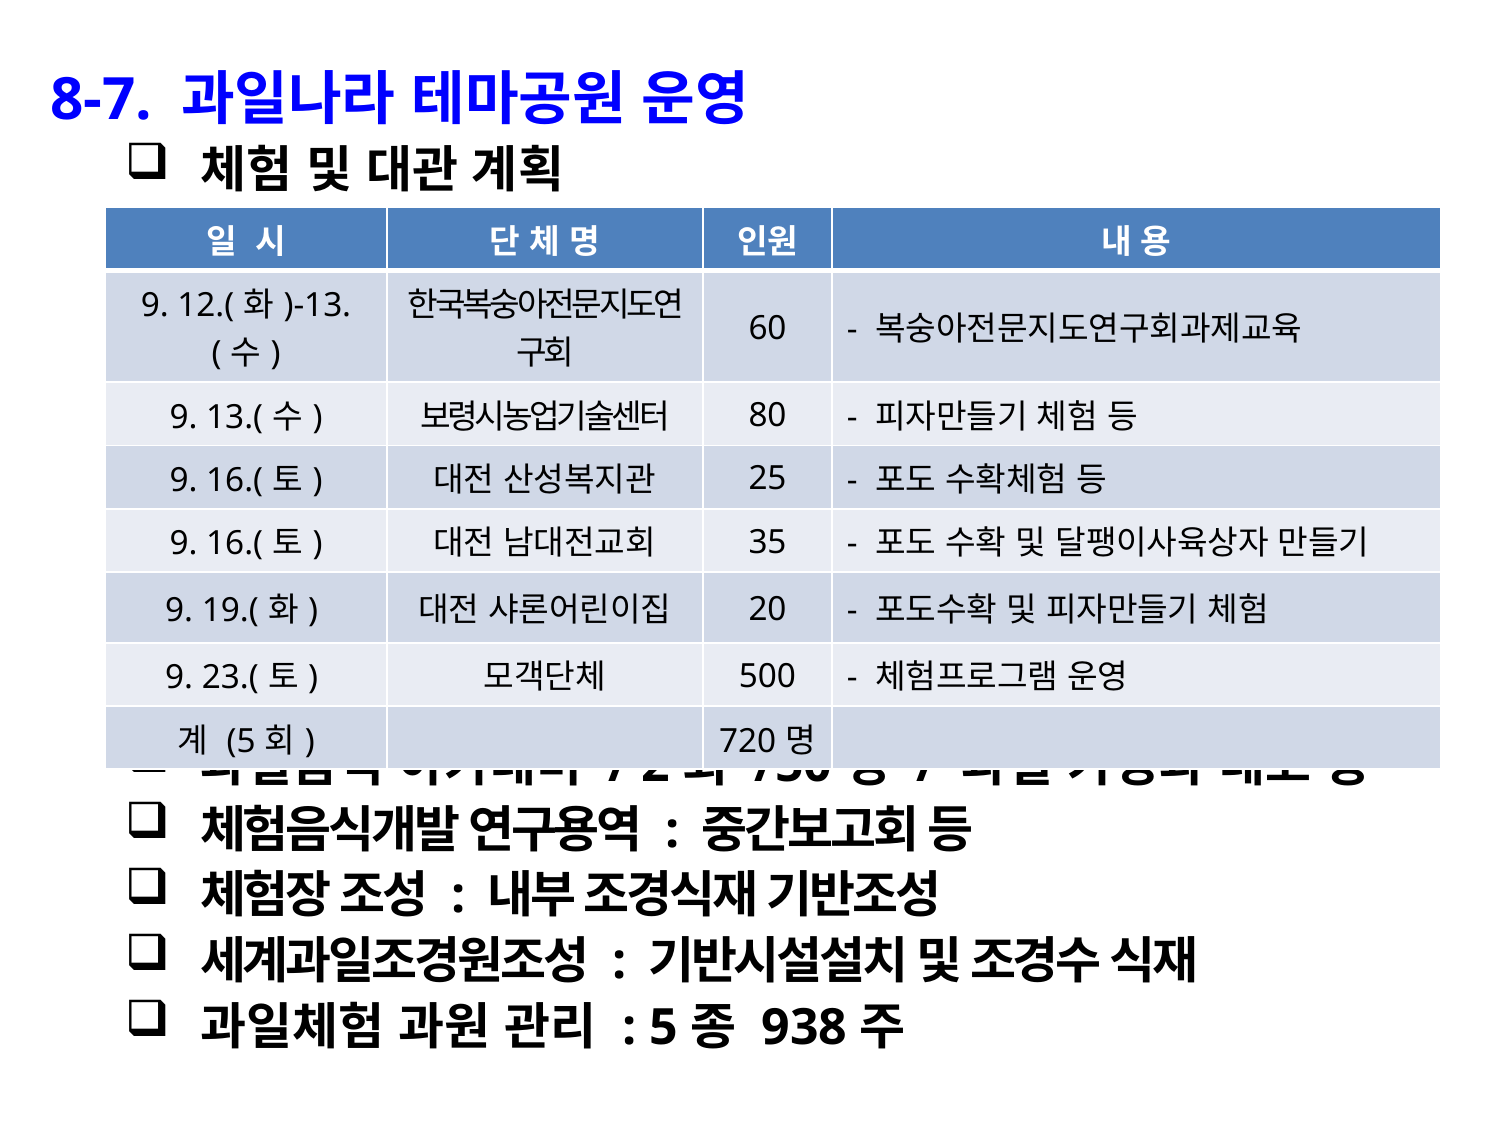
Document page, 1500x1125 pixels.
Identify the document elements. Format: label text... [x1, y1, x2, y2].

table_cell 계 (5회) [106, 707, 386, 768]
table_cell [388, 707, 702, 768]
table_cell 20 [704, 573, 831, 642]
table_cell 대전 샤론어린이집 [388, 573, 702, 642]
table_cell 35 [704, 510, 831, 571]
table_cell 80 [704, 383, 831, 445]
table_cell 9. 12.(화)-13.(수) [106, 273, 386, 381]
table_header 내 용 [833, 208, 1440, 268]
table_cell - 피자만들기 체험 등 [833, 383, 1440, 445]
table_cell - 체험프로그램 운영 [833, 644, 1440, 705]
table_cell 모객단체 [388, 644, 702, 705]
table_header 인원 [704, 208, 831, 268]
table_cell - 복숭아전문지도연구회과제교육 [833, 273, 1440, 381]
table_cell 보령시농업기술센터 [388, 383, 702, 445]
table_cell 9. 13.(수) [106, 383, 386, 445]
table_cell 9. 16.(토) [106, 446, 386, 508]
table_cell 500 [704, 644, 831, 705]
table_header 일 시 [106, 208, 386, 268]
table_cell - 포도수확 및 피자만들기 체험 [833, 573, 1440, 642]
table_cell 한국복숭아전문지도연구회 [388, 273, 702, 381]
table_cell 720명 [704, 707, 831, 768]
text_box 8-7. 과일나라 테마공원 운영 체험 및 대관 계획 과일음식 아카데미 / 2회 /50명 / 과일 카빙과 데코 등 체험음식개발 연구용역 : 중간보고회 등 체험장 조성 : 내부 조경식재 기반조성 세계과일조경원조성 : 기반시설설치 및 조경수 식재 과일체험 과원 관리 : 5종 938주 [35, 46, 1453, 1079]
table_cell [833, 707, 1440, 768]
table_cell 대전 남대전교회 [388, 510, 702, 571]
table_cell 9. 19.(화) [106, 573, 386, 642]
table_cell 9. 16.(토) [106, 510, 386, 571]
table_cell - 포도 수확체험 등 [833, 446, 1440, 508]
table_cell 25 [704, 446, 831, 508]
table_cell 60 [704, 273, 831, 381]
table_cell 대전 산성복지관 [388, 446, 702, 508]
table_header 단 체 명 [388, 208, 702, 268]
table_cell 9. 23.(토) [106, 644, 386, 705]
table_cell - 포도 수확 및 달팽이사육상자 만들기 [833, 510, 1440, 571]
